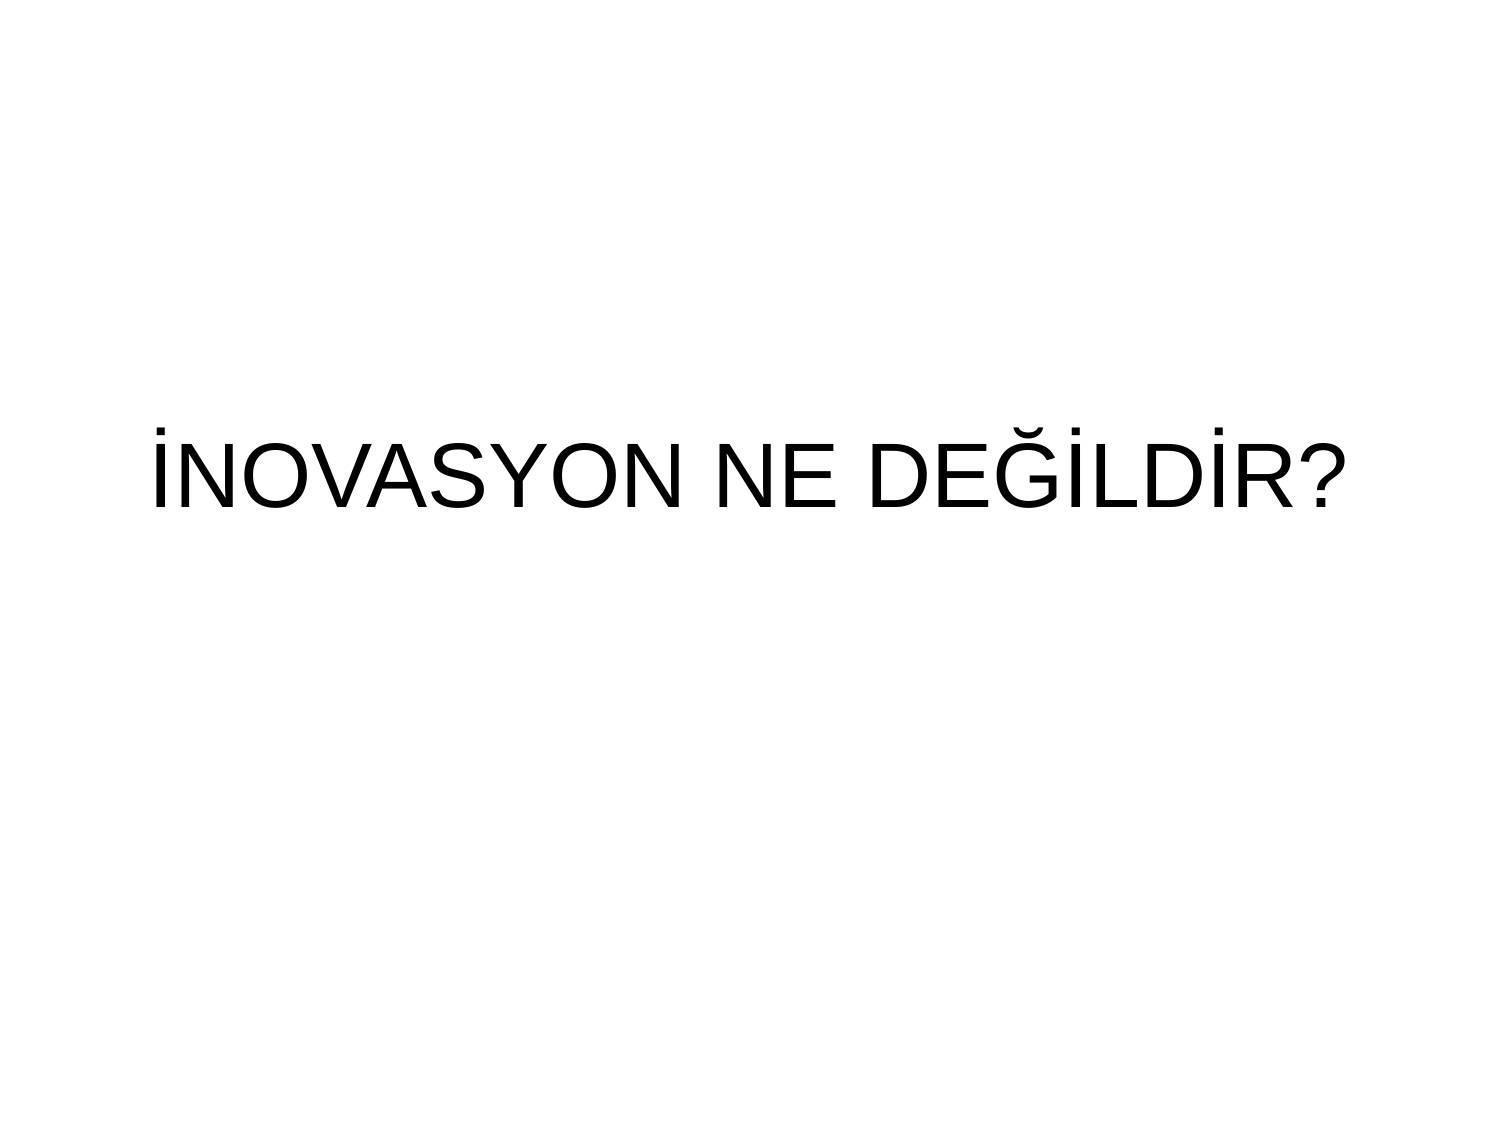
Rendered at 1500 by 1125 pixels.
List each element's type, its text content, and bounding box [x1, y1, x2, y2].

title İNOVASYON NE DEĞİLDİR? [112, 350, 1388, 592]
